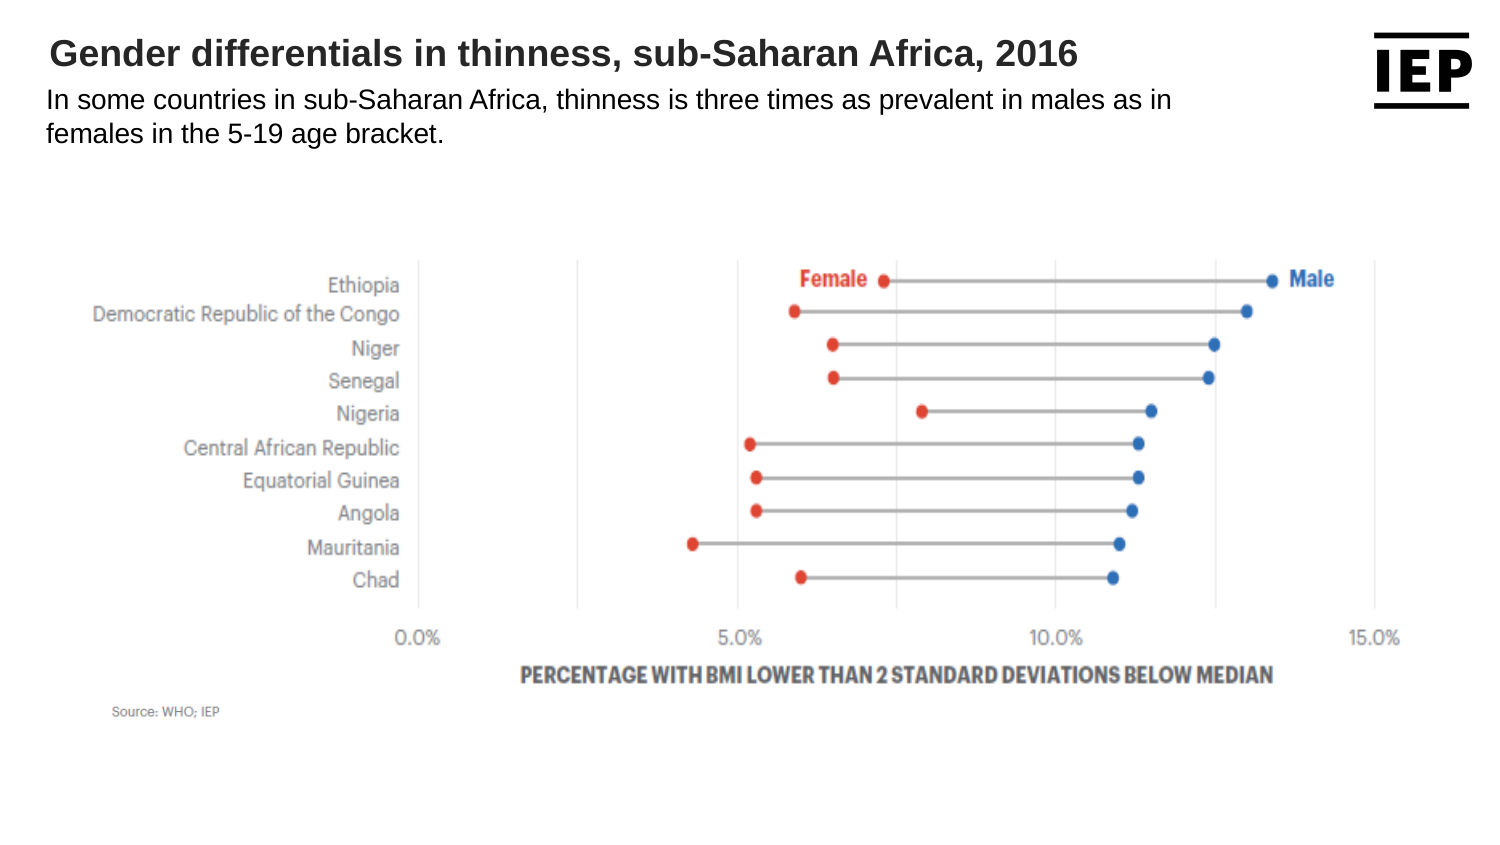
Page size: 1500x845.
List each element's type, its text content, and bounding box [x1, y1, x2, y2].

text_box In some countries in sub-Saharan Africa, thinness is three times as prevalent in males as in females in the 5-19 age bracket. [31, 74, 1266, 190]
picture [1373, 32, 1473, 109]
text_box Gender differentials in thinness, sub-Saharan Africa, 2016 [49, 33, 1312, 79]
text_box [70, 226, 1464, 734]
